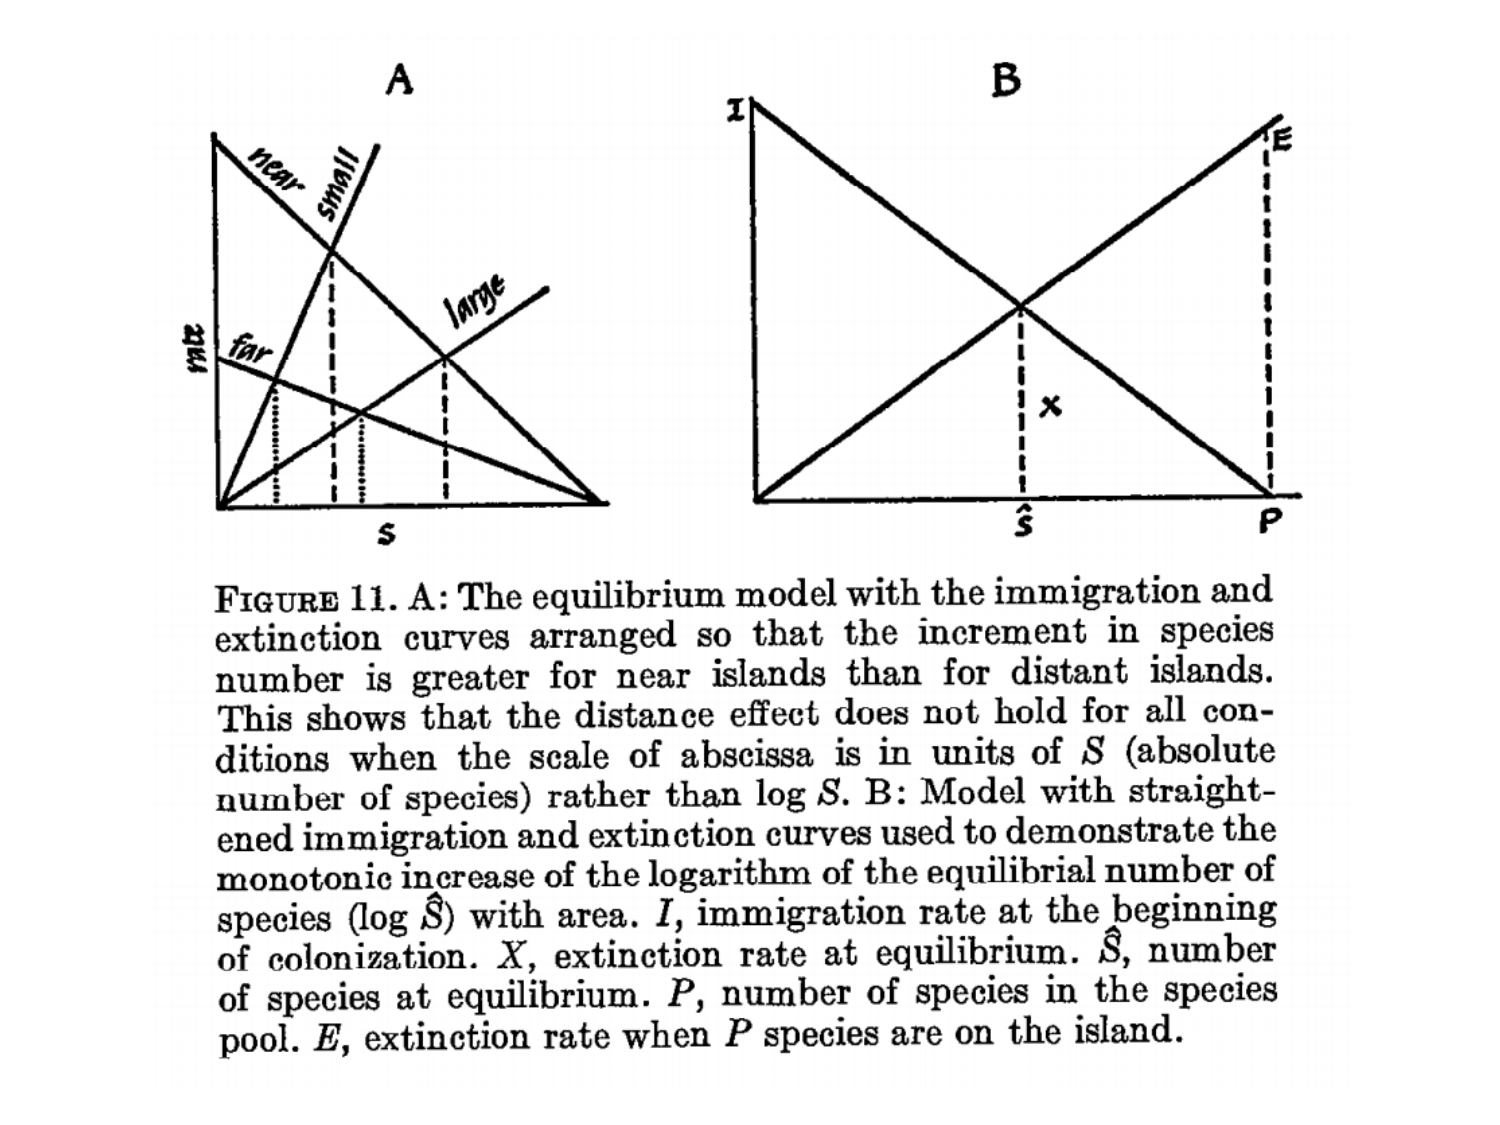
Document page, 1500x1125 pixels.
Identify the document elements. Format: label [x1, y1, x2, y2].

picture [146, 34, 1354, 1091]
